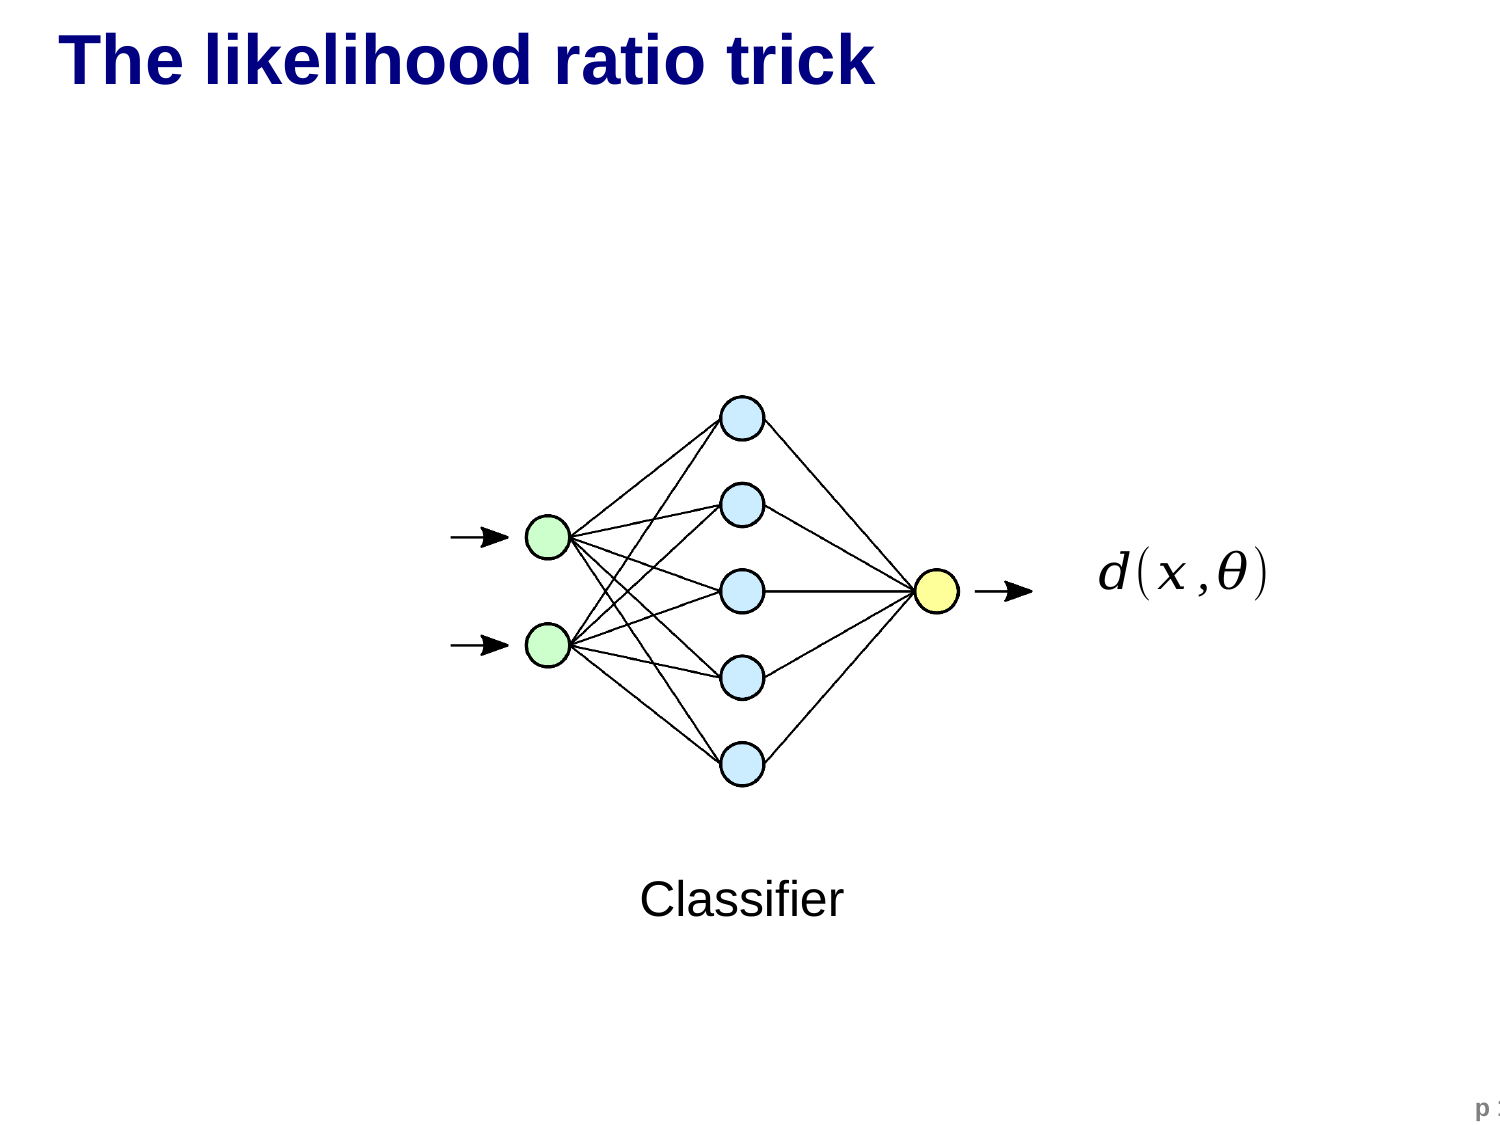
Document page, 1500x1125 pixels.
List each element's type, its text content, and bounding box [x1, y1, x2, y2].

text_box Classifier [417, 846, 1066, 934]
picture [418, 375, 1066, 808]
title The likelihood ratio trick [43, 0, 1500, 114]
